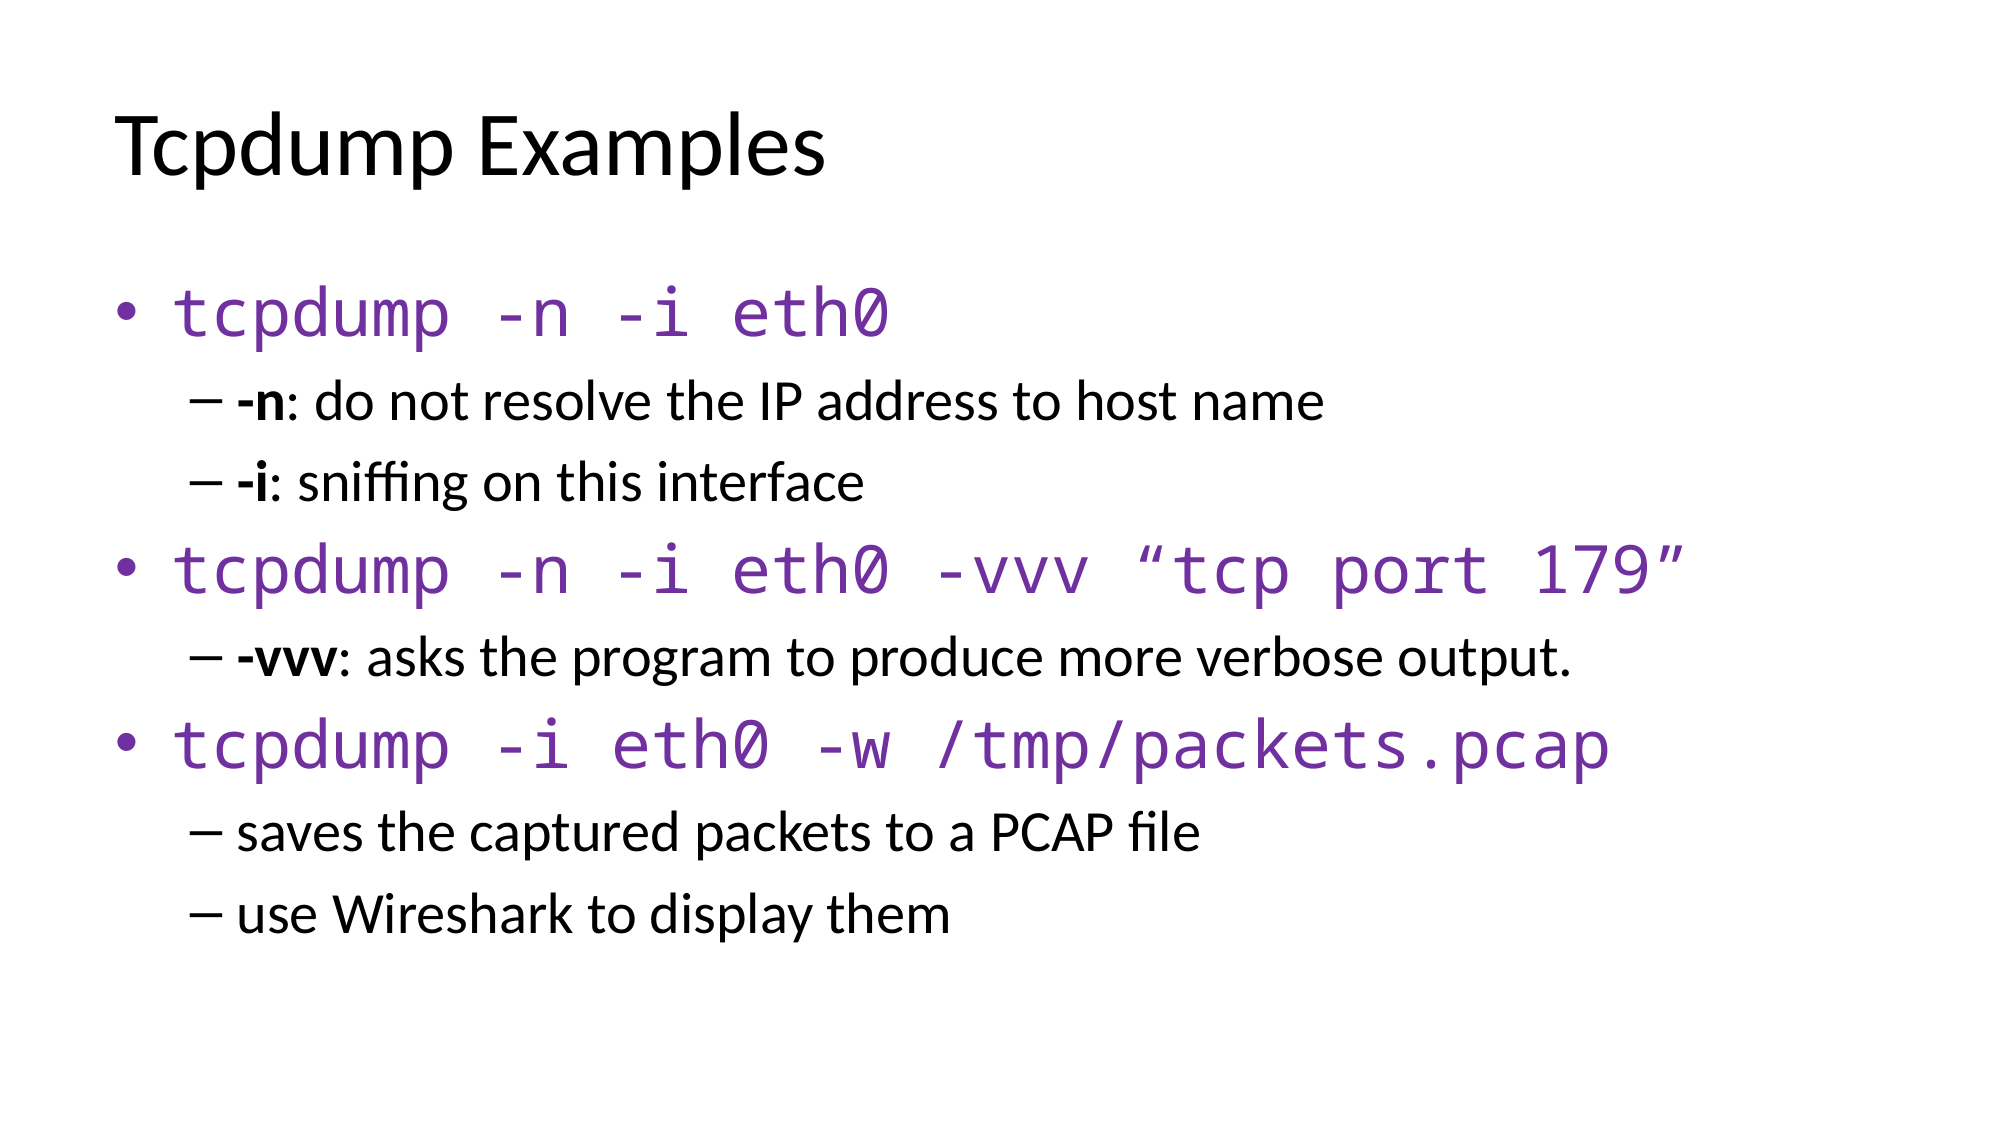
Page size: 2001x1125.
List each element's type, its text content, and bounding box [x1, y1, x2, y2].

title Tcpdump Examples [99, 45, 1900, 233]
list tcpdump -n -i eth0 -n: do not resolve the IP address to host name -i: sniffing on this interface tcpdump -n -i eth0 -vvv “tcp port 179” -vvv: asks the program to produce more verbose output. tcpdump -i eth0 -w /tmp/packets.pcap saves the captured packets to a PCAP file use Wireshark to display them [99, 262, 1900, 1005]
